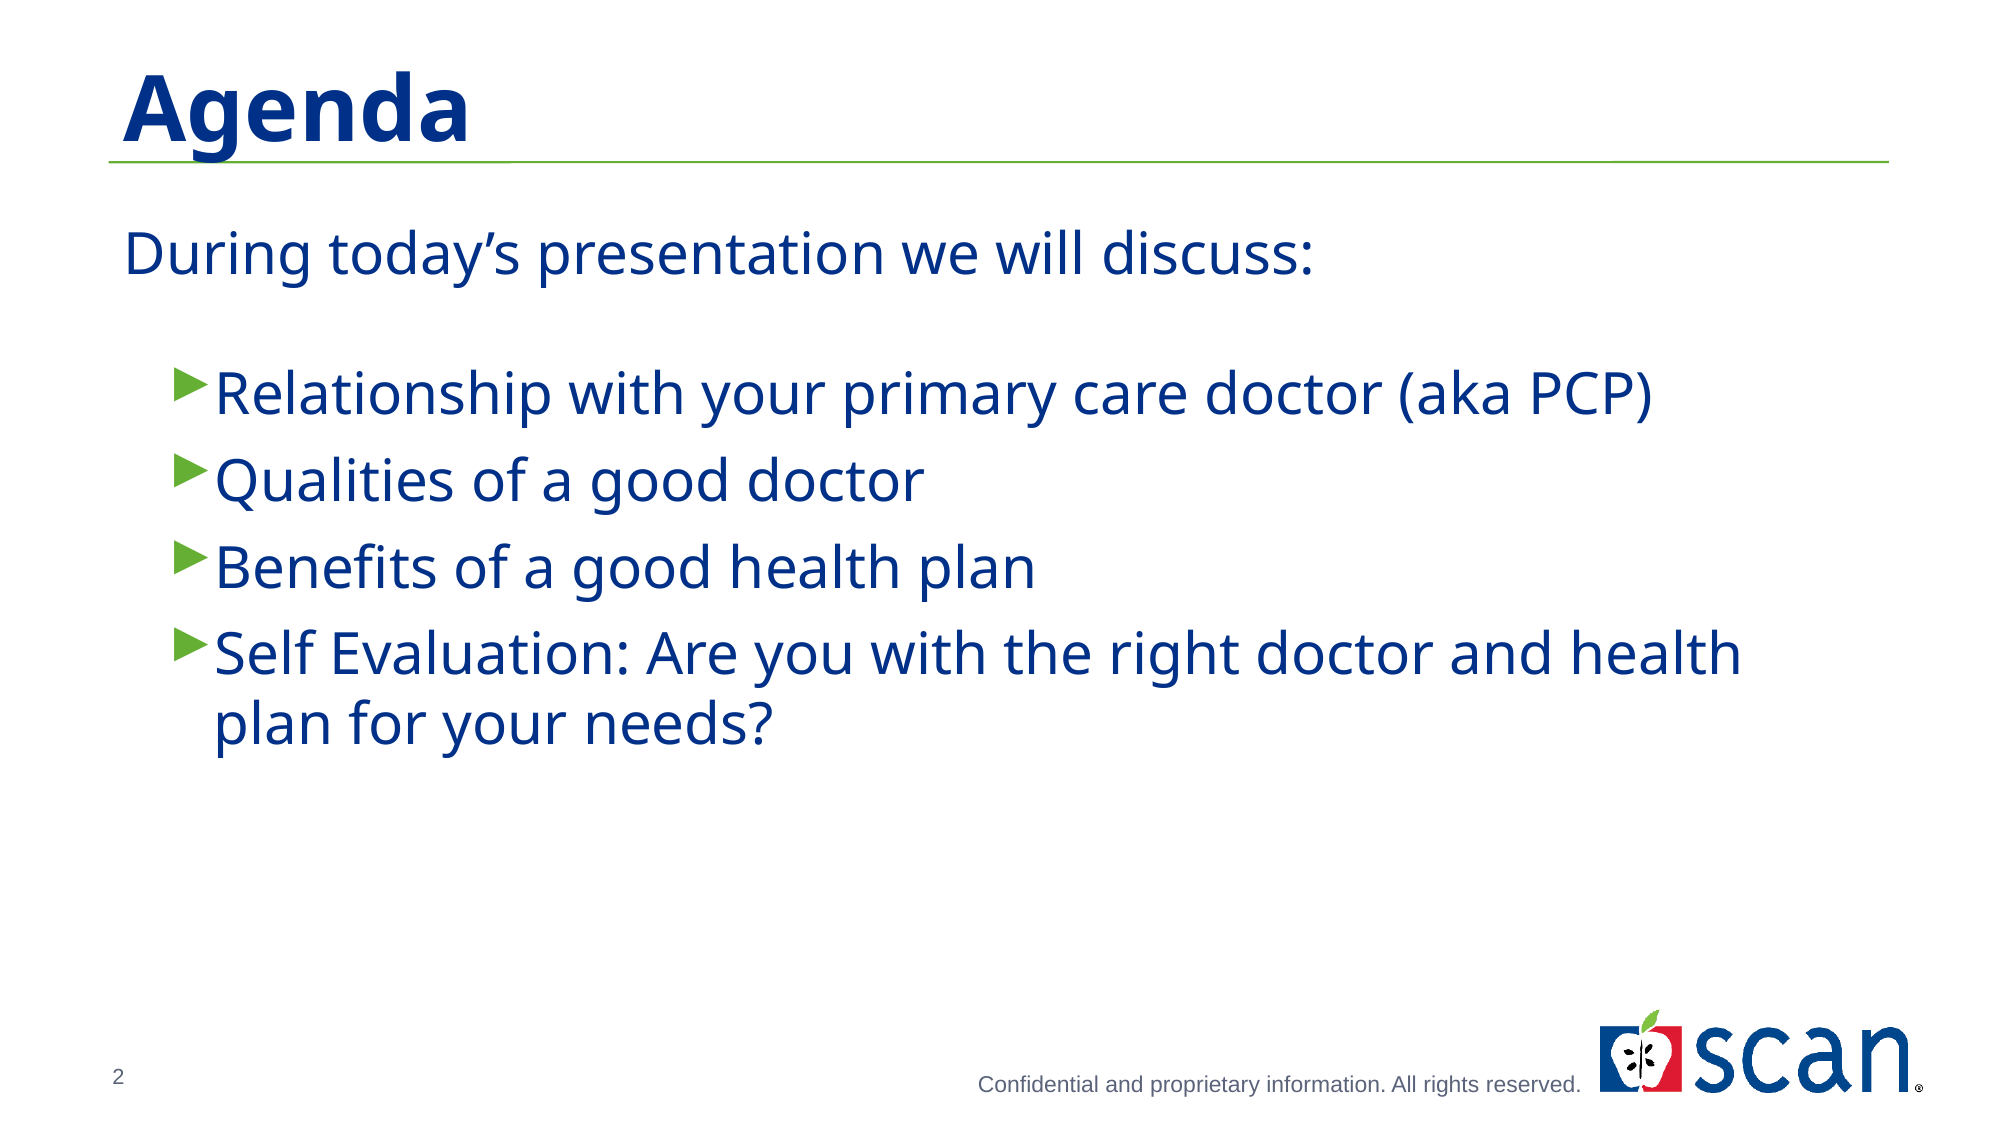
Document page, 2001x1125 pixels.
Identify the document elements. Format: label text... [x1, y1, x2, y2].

list Agenda [108, 66, 1889, 144]
list During today’s presentation we will discuss: Relationship with your primary care doctor (aka PCP) Qualities of a good doctor Benefits of a good health plan Self Evaluation: Are you with the right doctor and health plan for your needs? [108, 208, 1889, 920]
picture [1600, 1009, 1923, 1093]
